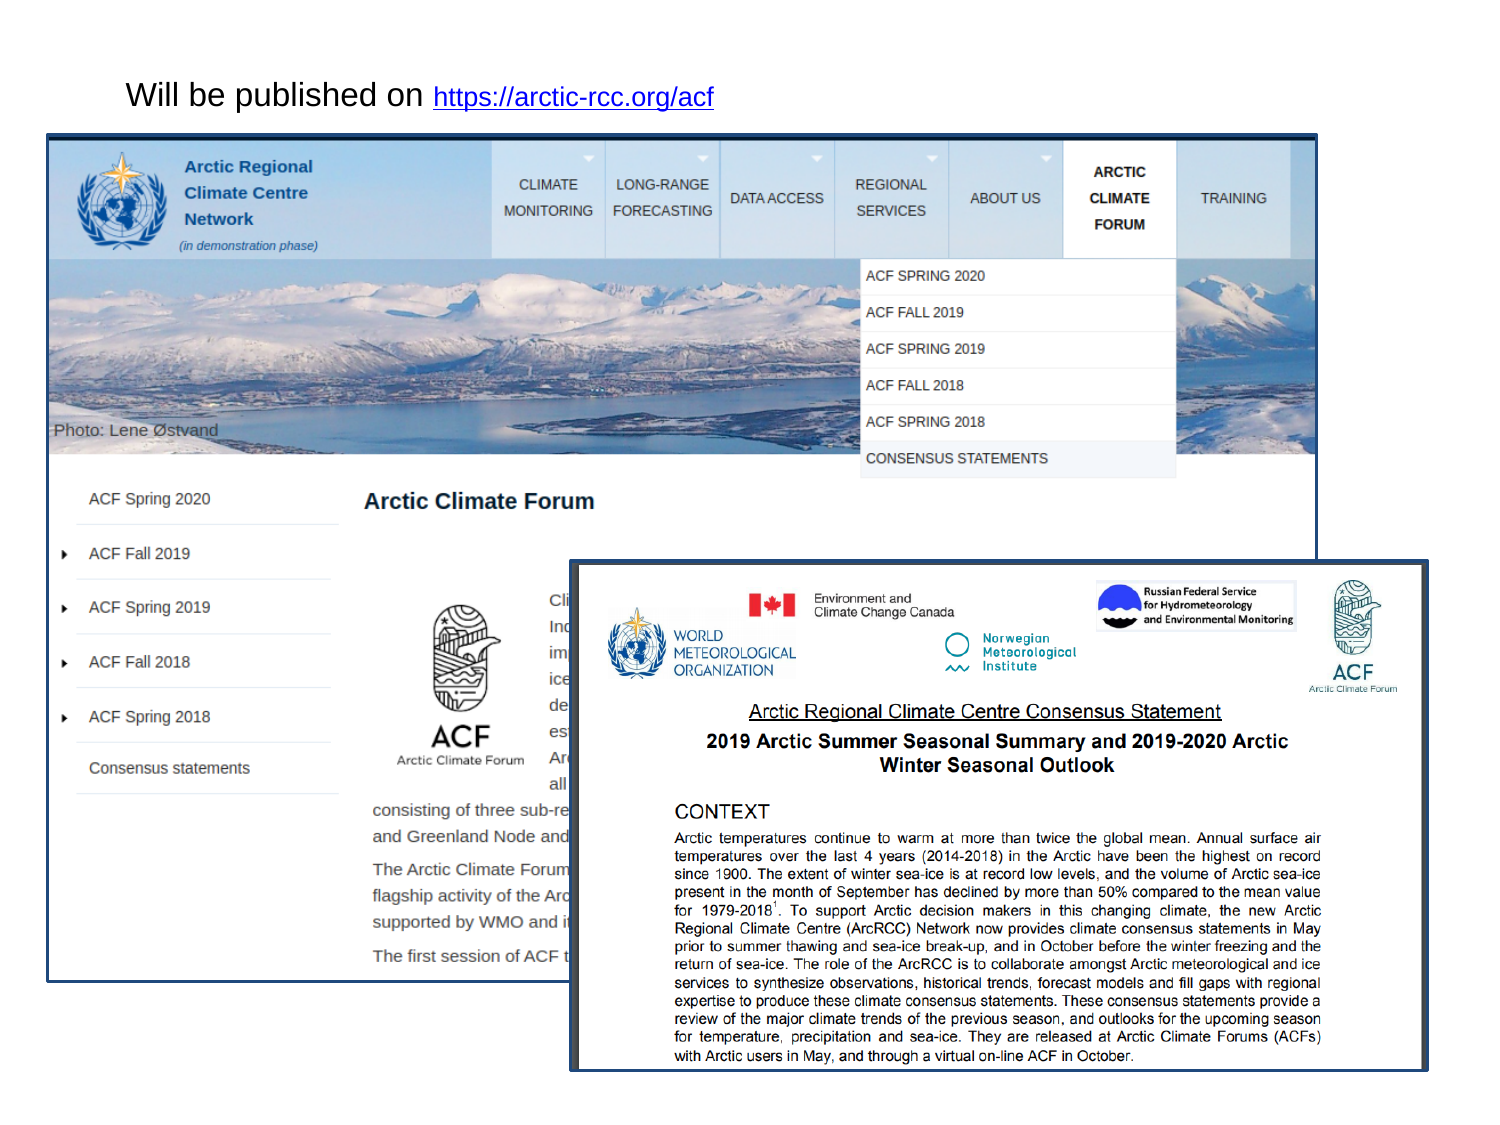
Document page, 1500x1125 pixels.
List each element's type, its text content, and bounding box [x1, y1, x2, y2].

picture [48, 136, 1427, 1070]
text_box Will be published on https://arctic-rcc.org/acf [110, 58, 1047, 134]
